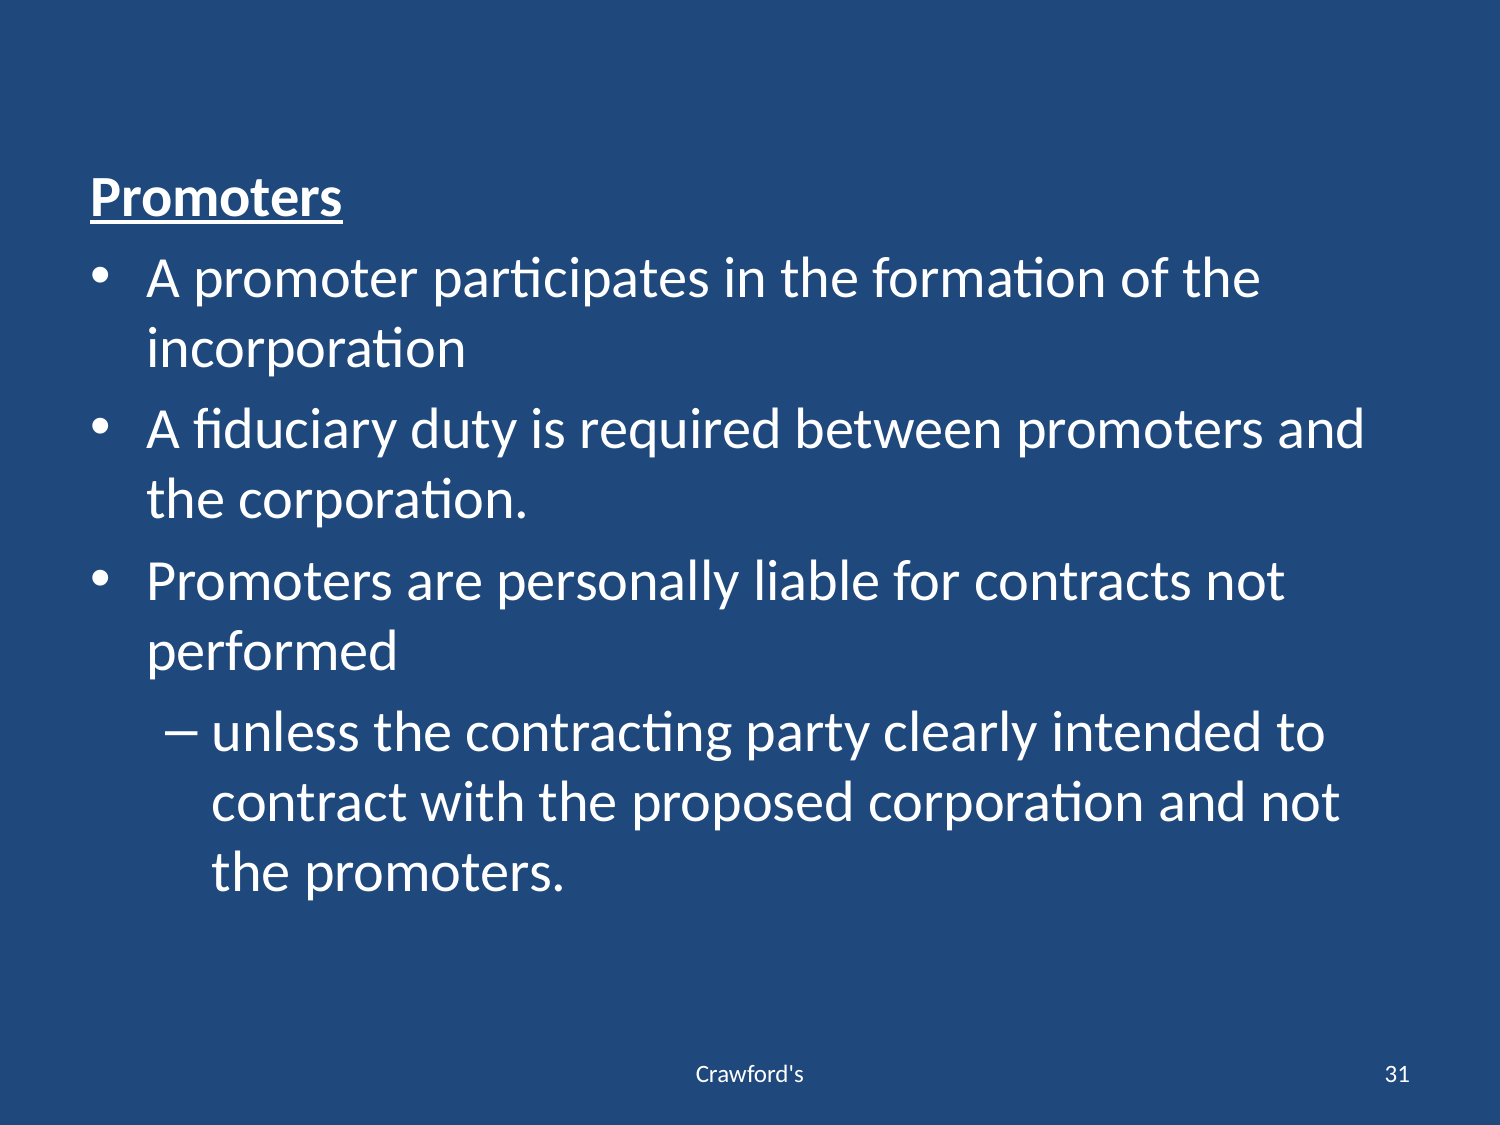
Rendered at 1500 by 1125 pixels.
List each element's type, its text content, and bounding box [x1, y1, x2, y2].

slide_number 31 [1074, 1042, 1425, 1103]
footer Crawford's [512, 1042, 988, 1103]
list Promoters A promoter participates in the formation of the incorporation A fiduciary duty is required between promoters and the corporation. Promoters are personally liable for contracts not performed unless the contracting party clearly intended to contract with the proposed corporation and not the promoters. [75, 137, 1425, 1005]
